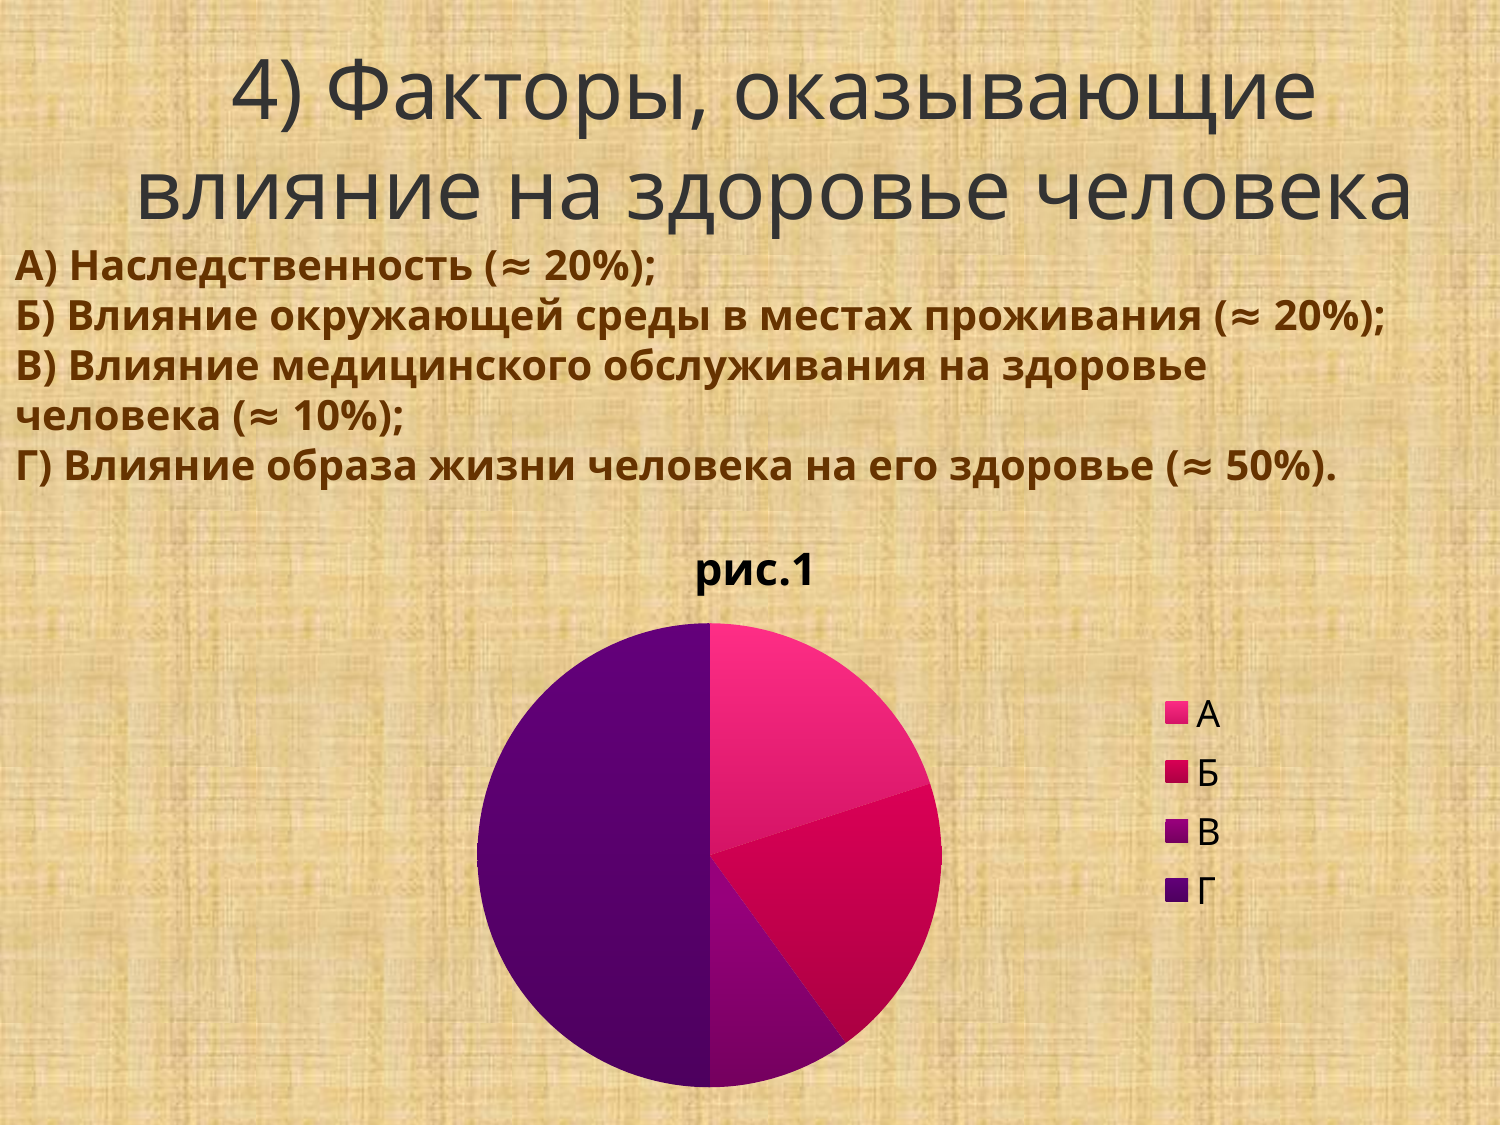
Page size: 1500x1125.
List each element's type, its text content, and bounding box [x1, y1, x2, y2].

text_box А) Наследственность (≈ 20%); Б) Влияние окружающей среды в местах проживания (≈ 20%); В) Влияние медицинского обслуживания на здоровье человека (≈ 10%); Г) Влияние образа жизни человека на его здоровье (≈ 50%). [0, 231, 1436, 497]
title 4) Факторы, оказывающие влияние на здоровье человека [100, 42, 1451, 231]
picture [0, 0, 1500, 1125]
chart [265, 503, 1247, 1100]
